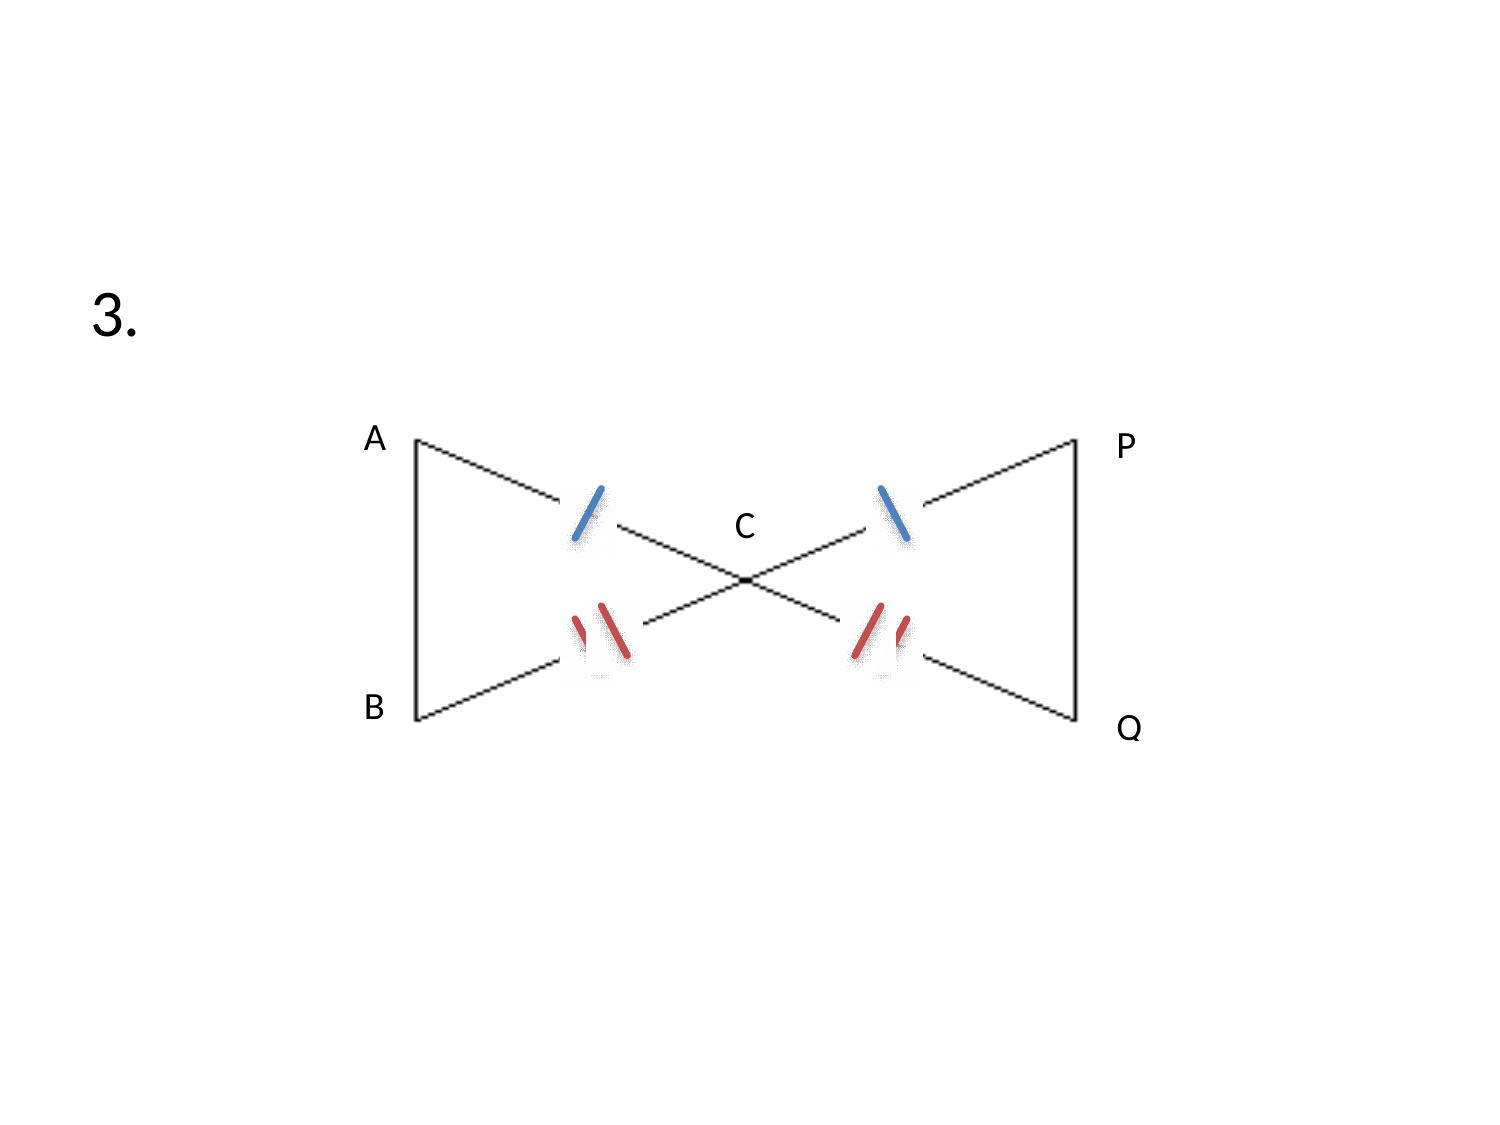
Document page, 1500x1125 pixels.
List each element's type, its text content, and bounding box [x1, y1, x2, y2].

picture [337, 399, 1167, 763]
list 3. [75, 262, 1425, 1005]
